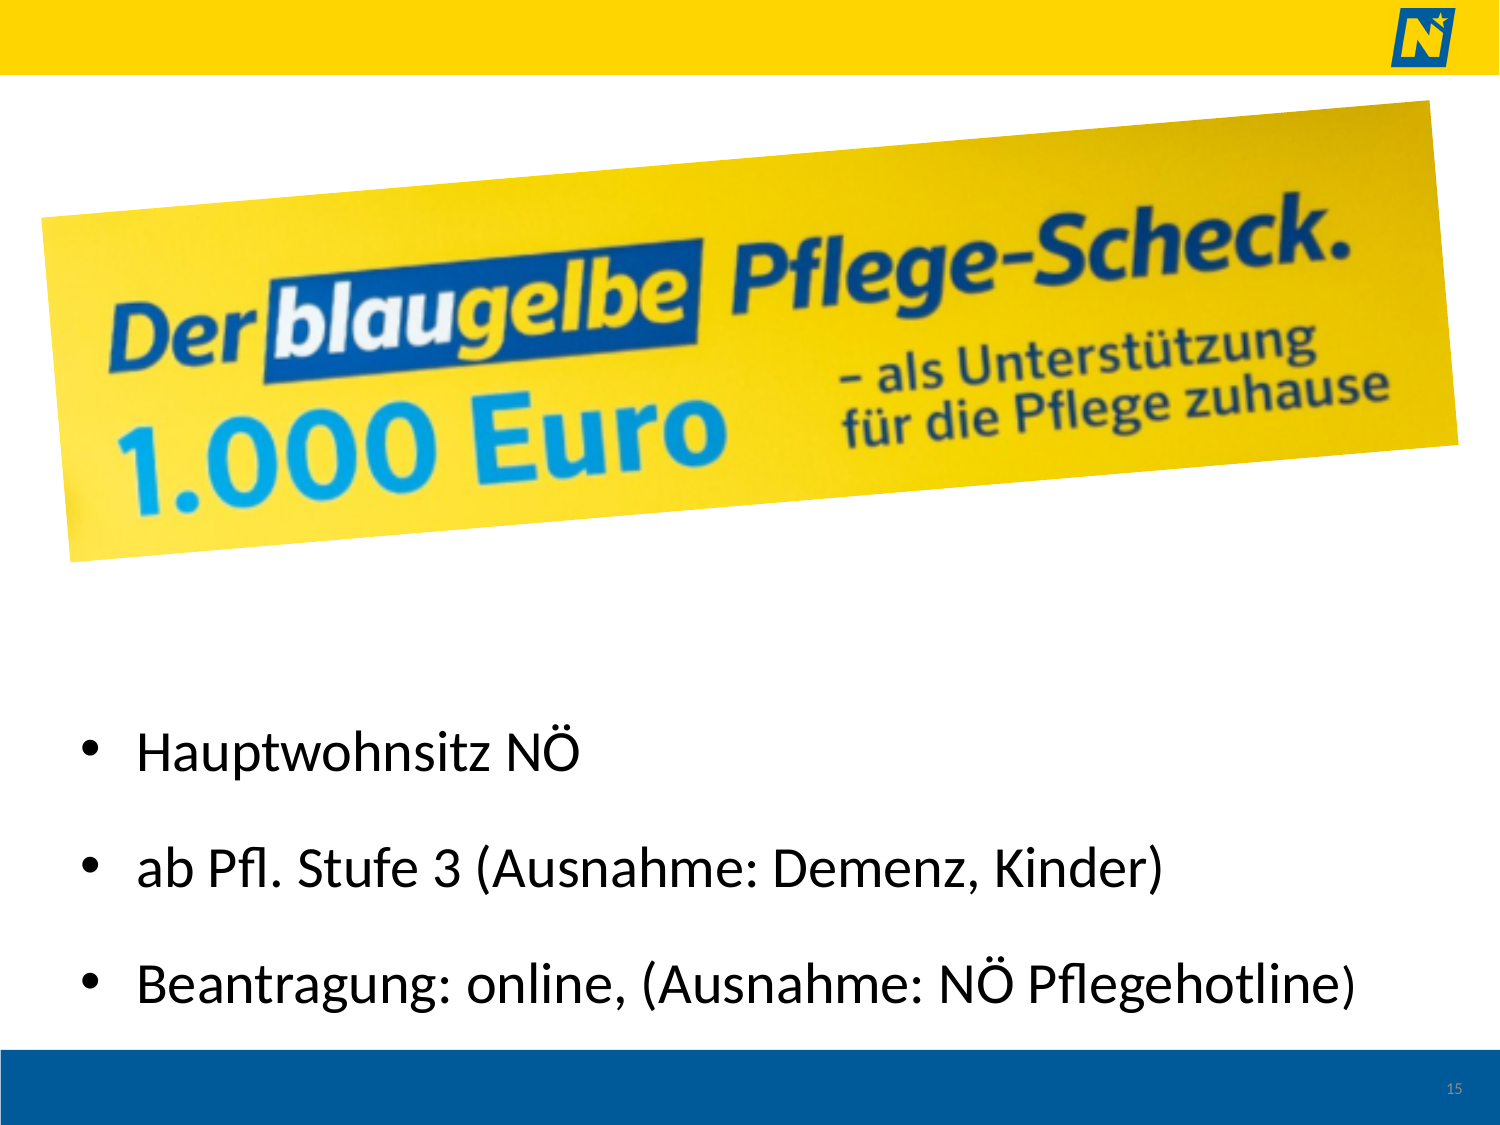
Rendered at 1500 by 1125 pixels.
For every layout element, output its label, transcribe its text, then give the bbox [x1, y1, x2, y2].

picture [41, 100, 1459, 563]
picture [1389, 6, 1458, 69]
text_box Hauptwohnsitz NÖ ab Pfl. Stufe 3 (Ausnahme: Demenz, Kinder) Beantragung: online, (Ausnahme: NÖ Pflegehotline) [64, 670, 1424, 1025]
slide_number 15 [1128, 1057, 1478, 1118]
